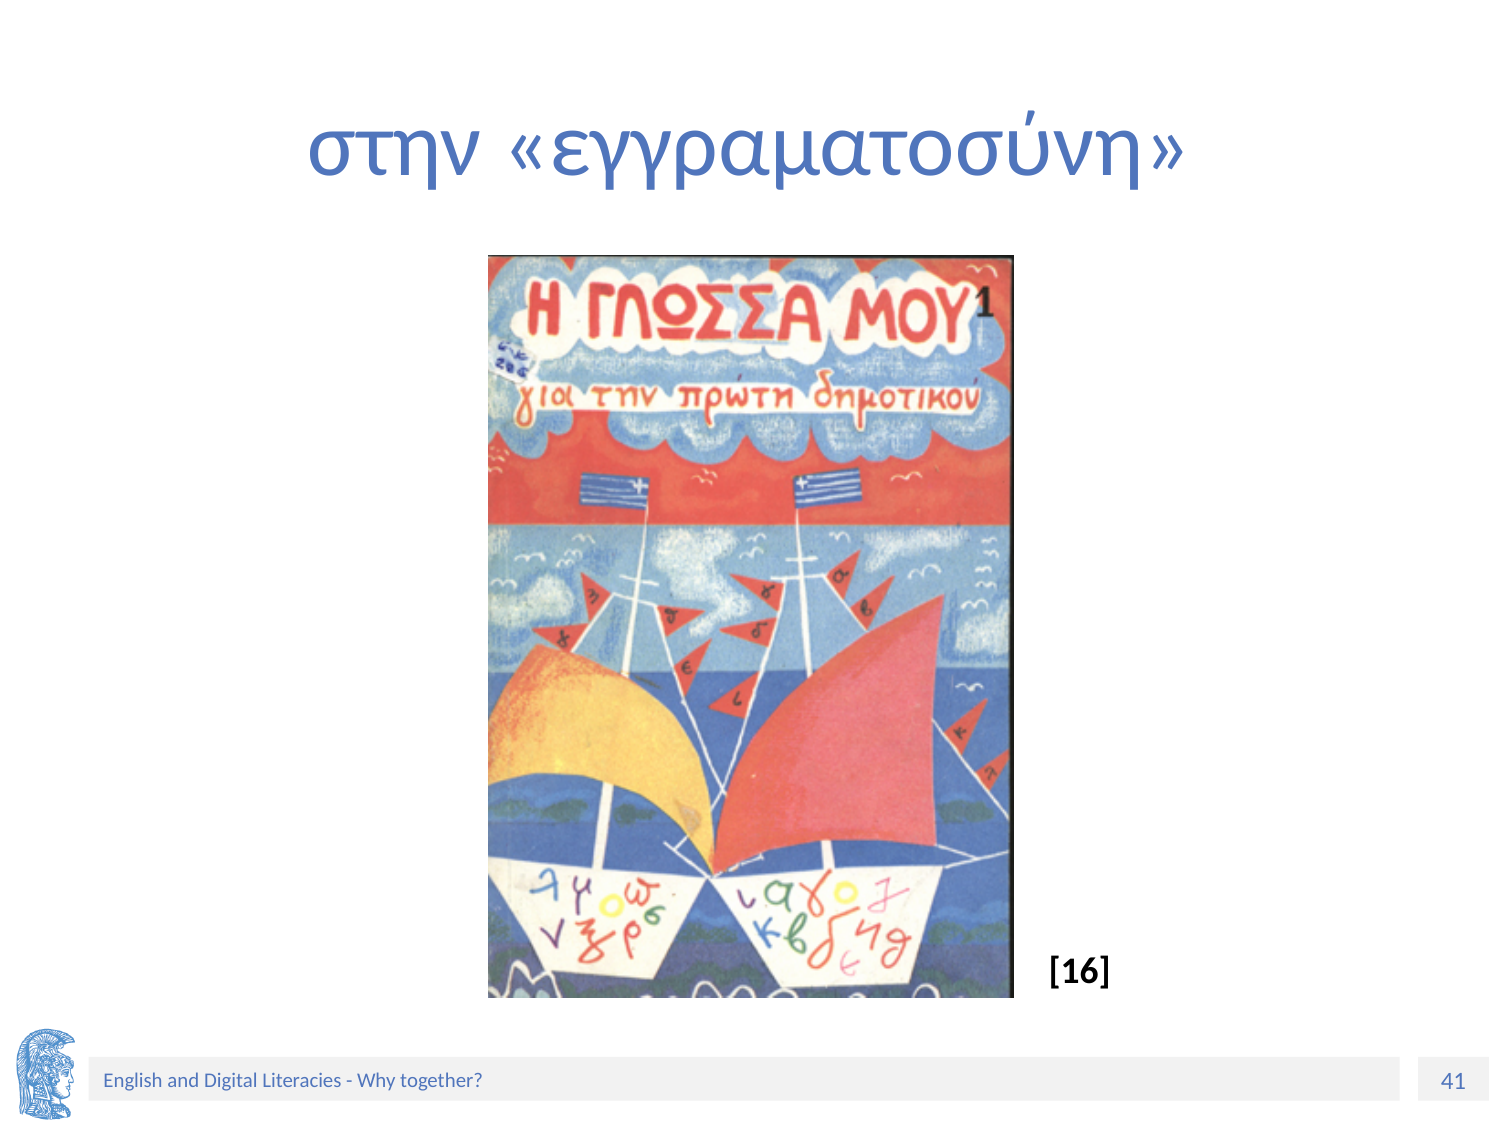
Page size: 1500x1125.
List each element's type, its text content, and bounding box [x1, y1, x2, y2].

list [488, 255, 1015, 999]
text_box [16] [1033, 938, 1138, 998]
title στην «εγγραματοσύνη» [75, 45, 1425, 233]
picture [9, 1025, 81, 1120]
